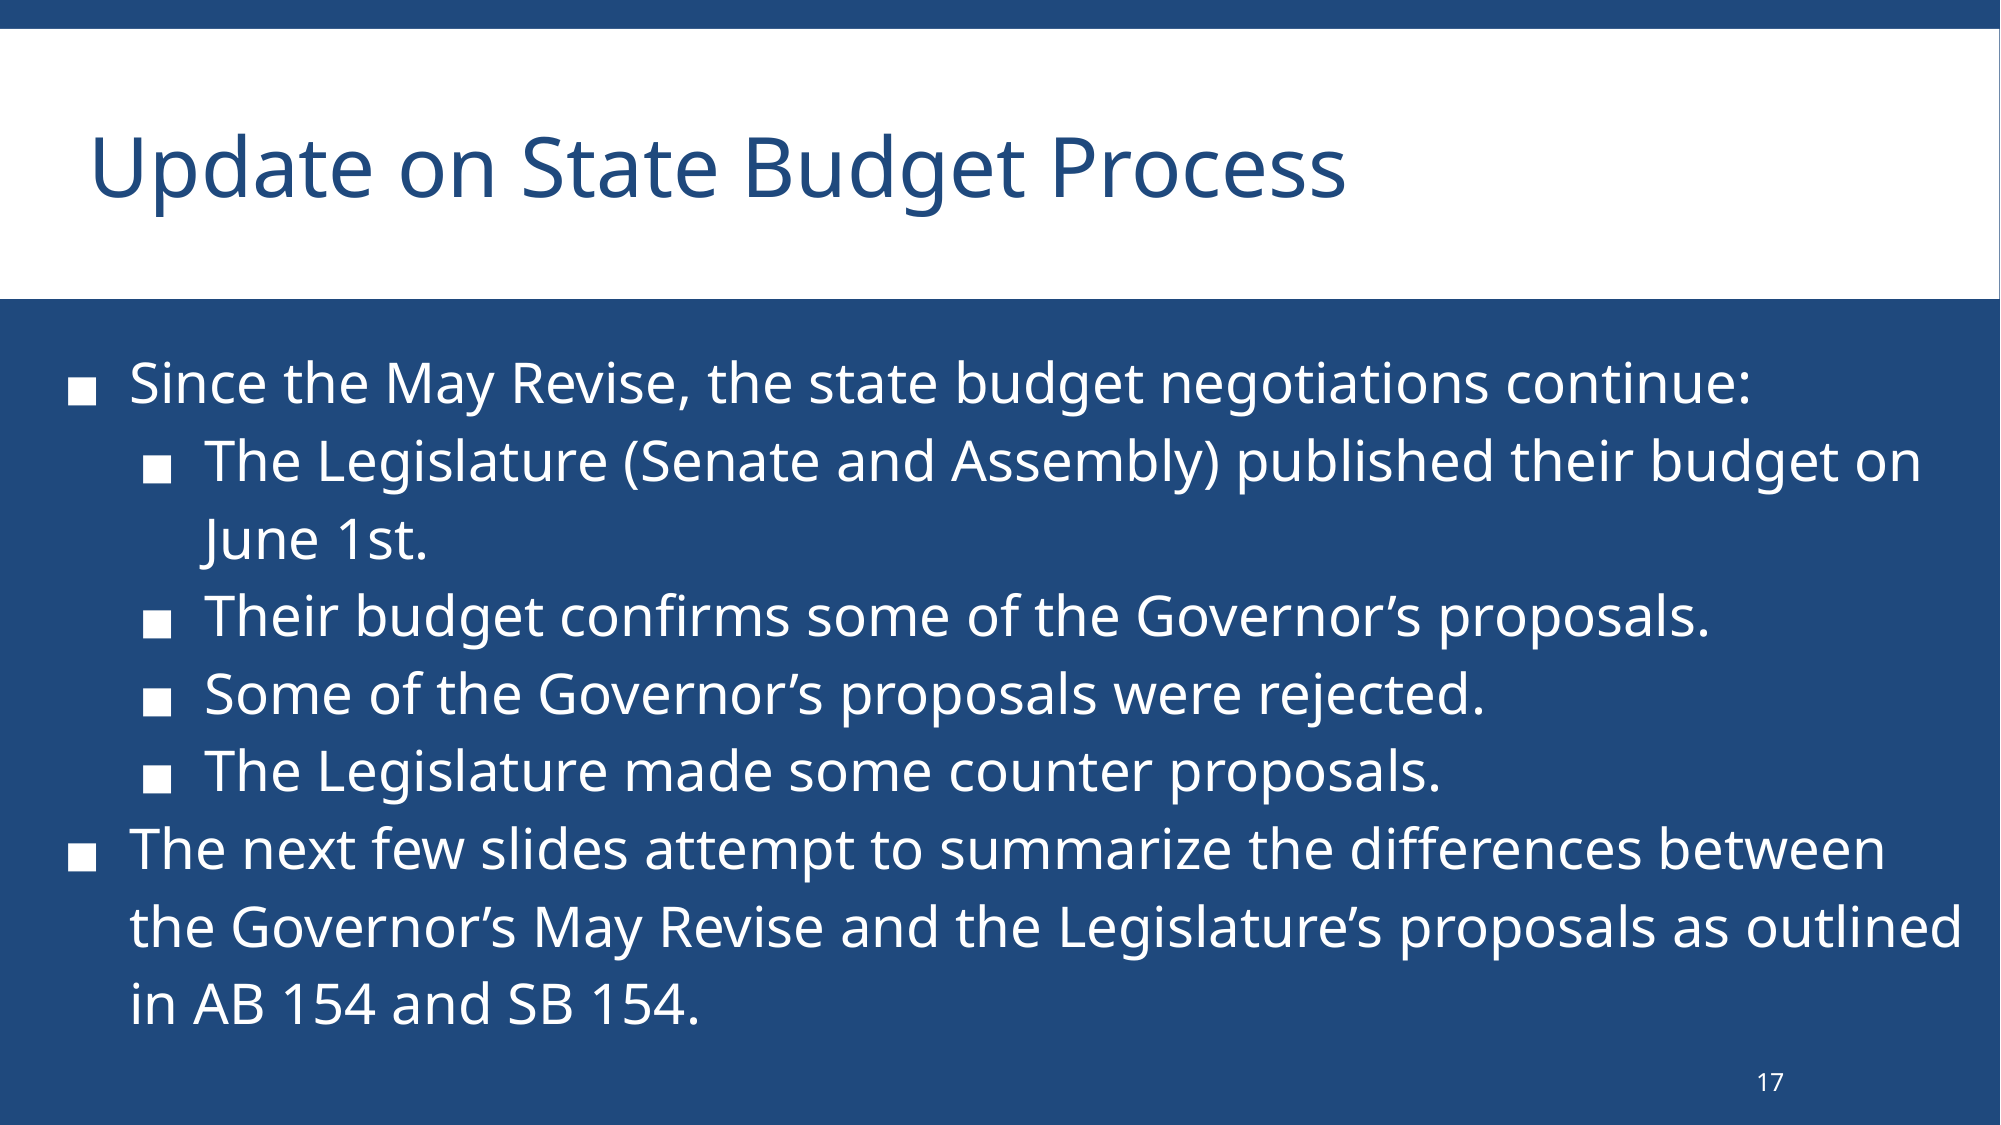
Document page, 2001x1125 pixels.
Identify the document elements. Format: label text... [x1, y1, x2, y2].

list Since the May Revise, the state budget negotiations continue: The Legislature (Senate and Assembly) published their budget on June 1st. Their budget confirms some of the Governor’s proposals. Some of the Governor’s proposals were rejected. The Legislature made some counter proposals. The next few slides attempt to summarize the differences between the Governor’s May Revise and the Legislature’s proposals as outlined in AB 154 and SB 154. [39, 329, 2000, 1091]
slide_number 17 [1748, 1053, 1904, 1114]
title Update on State Budget Process [73, 48, 1679, 296]
